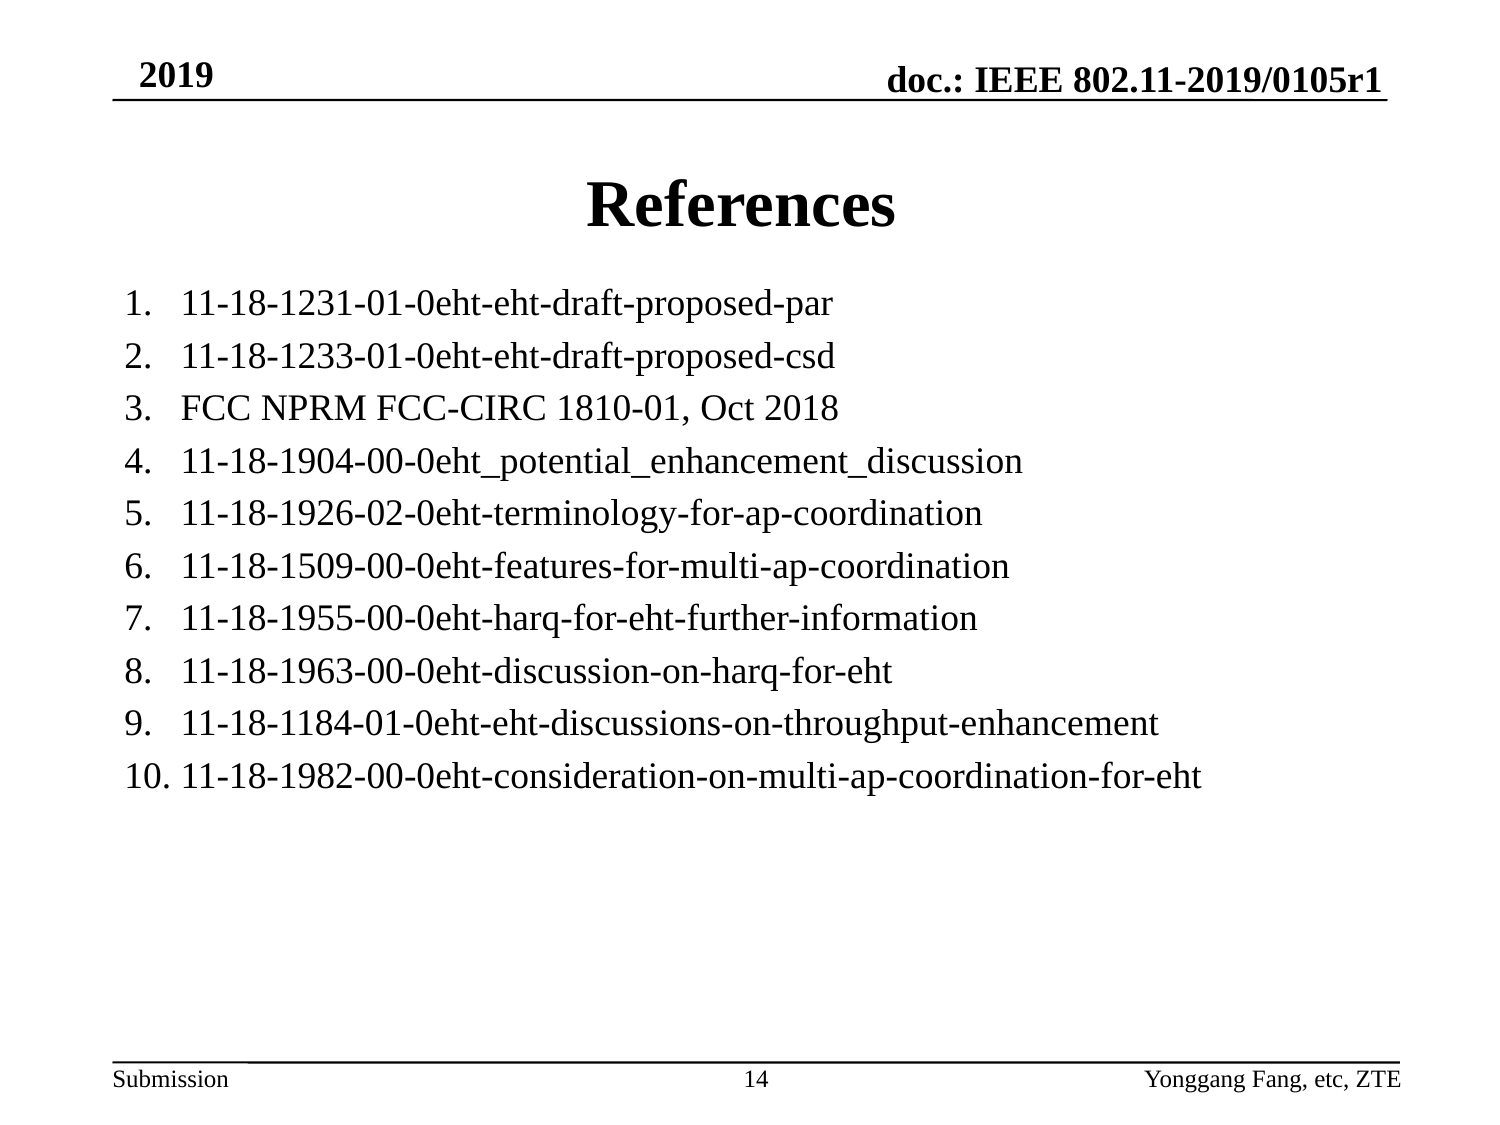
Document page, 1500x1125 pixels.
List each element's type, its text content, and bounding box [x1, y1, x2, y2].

list 11-18-1231-01-0eht-eht-draft-proposed-par 11-18-1233-01-0eht-eht-draft-proposed-csd FCC NPRM FCC-CIRC 1810-01, Oct 2018 11-18-1904-00-0eht_potential_enhancement_discussion 11-18-1926-02-0eht-terminology-for-ap-coordination 11-18-1509-00-0eht-features-for-multi-ap-coordination 11-18-1955-00-0eht-harq-for-eht-further-information 11-18-1963-00-0eht-discussion-on-harq-for-eht 11-18-1184-01-0eht-eht-discussions-on-throughput-enhancement 11-18-1982-00-0eht-consideration-on-multi-ap-coordination-for-eht [109, 270, 1385, 1063]
footer Yonggang Fang, etc, ZTE [1140, 1061, 1402, 1093]
slide_number 14 [741, 1061, 772, 1093]
title References [88, 112, 1412, 288]
